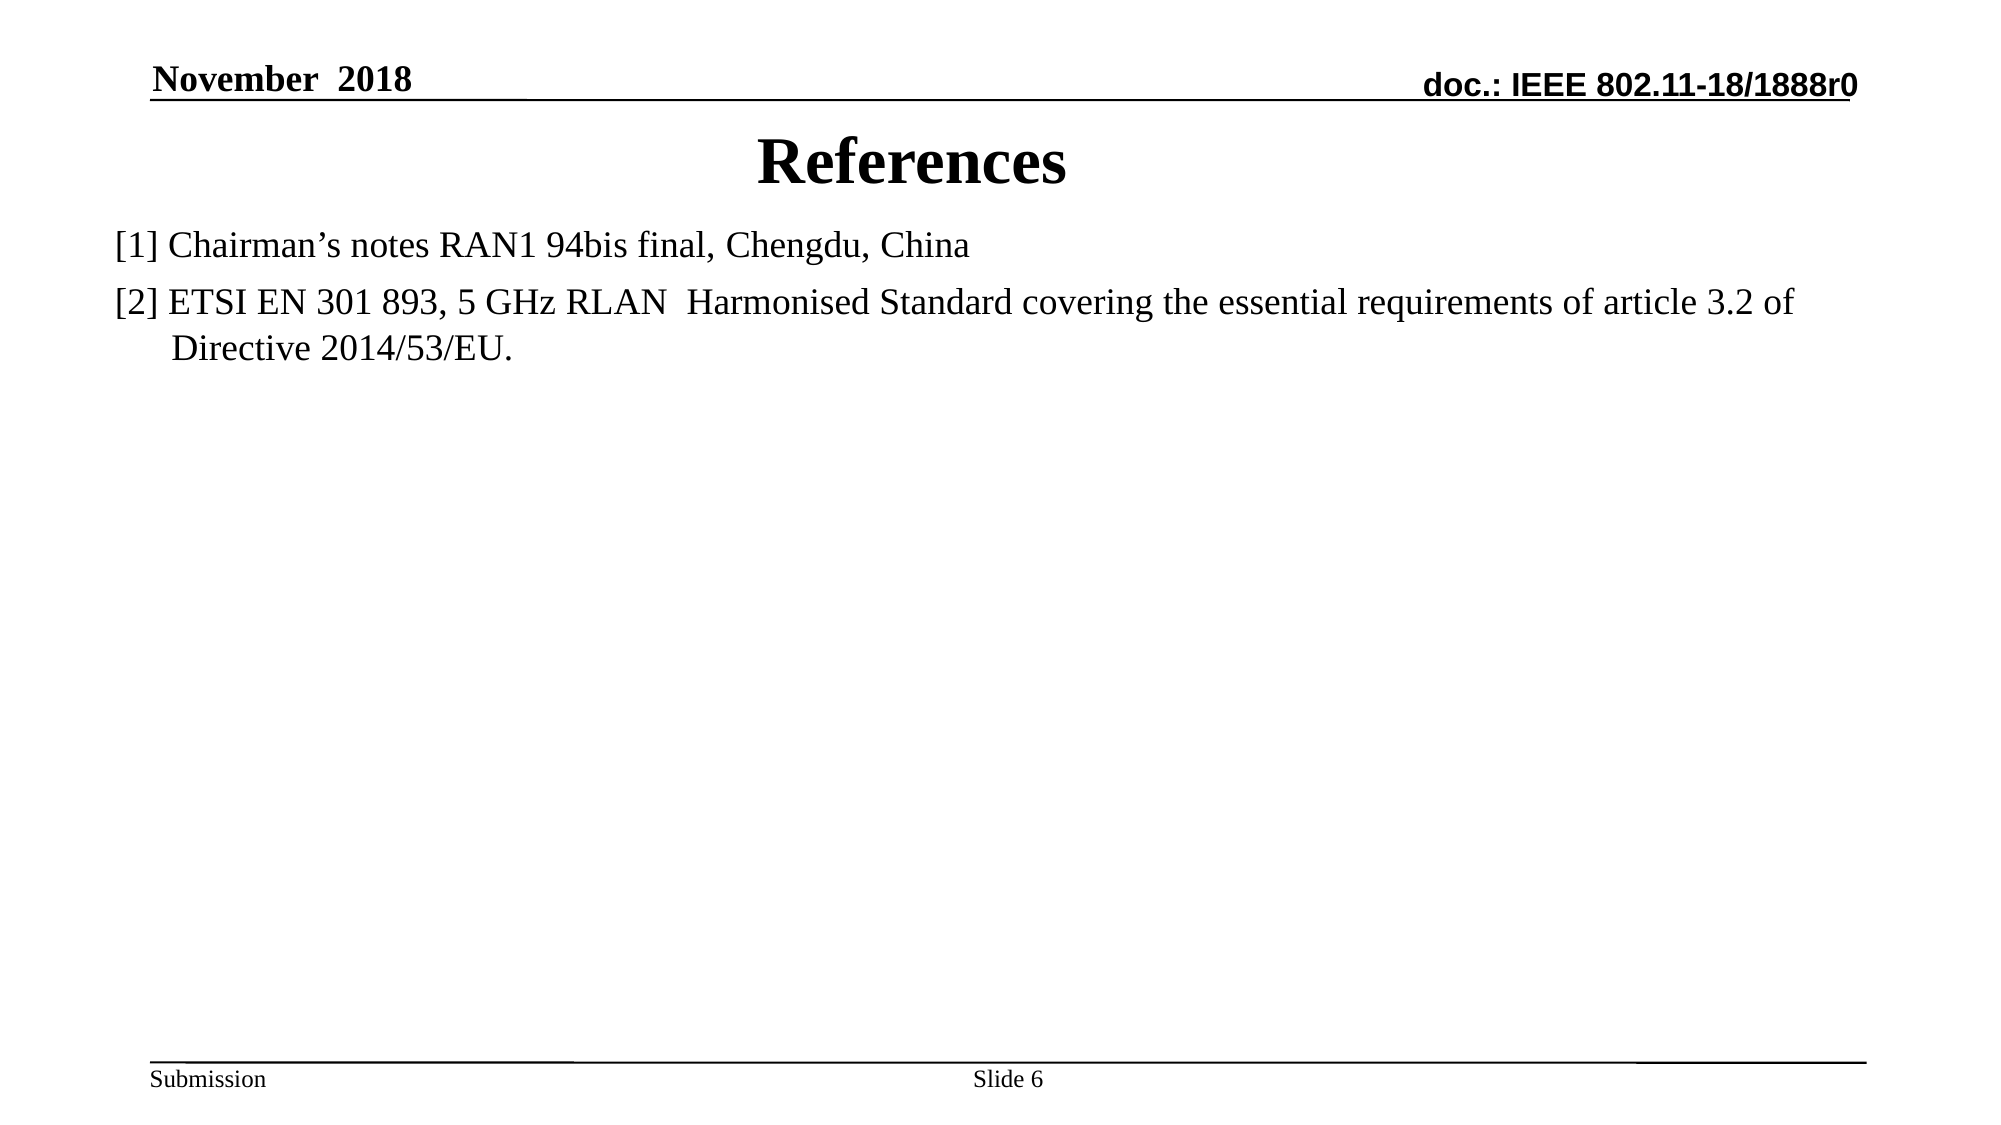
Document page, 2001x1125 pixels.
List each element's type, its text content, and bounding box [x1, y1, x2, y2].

title References [62, 112, 1763, 202]
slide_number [152, 54, 563, 100]
list [1] Chairman’s notes RAN1 94bis final, Chengdu, China [2] ETSI EN 301 893, 5 GHz RLAN Harmonised Standard covering the essential requirements of article 3.2 of Directive 2014/53/EU. [99, 212, 1905, 1013]
slide_number Slide 6 [950, 1062, 1066, 1122]
